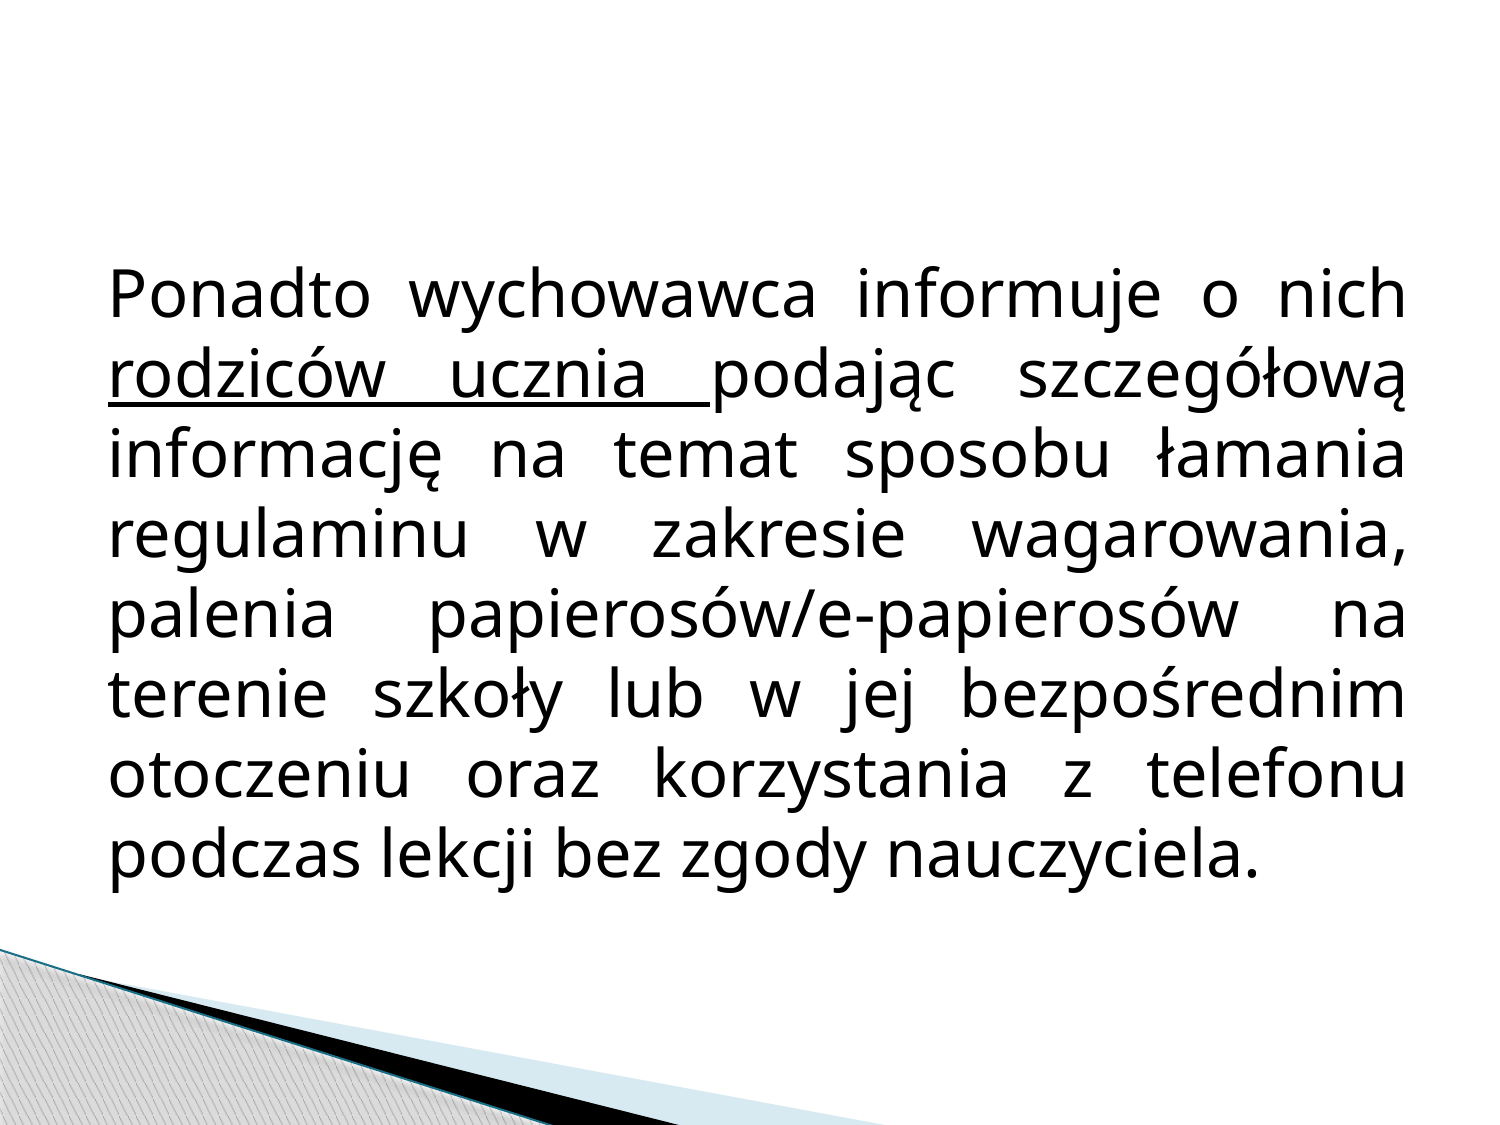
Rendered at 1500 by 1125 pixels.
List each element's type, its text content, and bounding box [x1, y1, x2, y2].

list Ponadto wychowawca informuje o nich rodziców ucznia podając szczegółową informację na temat sposobu łamania regulaminu w zakresie wagarowania, palenia papierosów/e-papierosów na terenie szkoły lub w jej bezpośrednim otoczeniu oraz korzystania z telefonu podczas lekcji bez zgody nauczyciela. [75, 243, 1425, 986]
